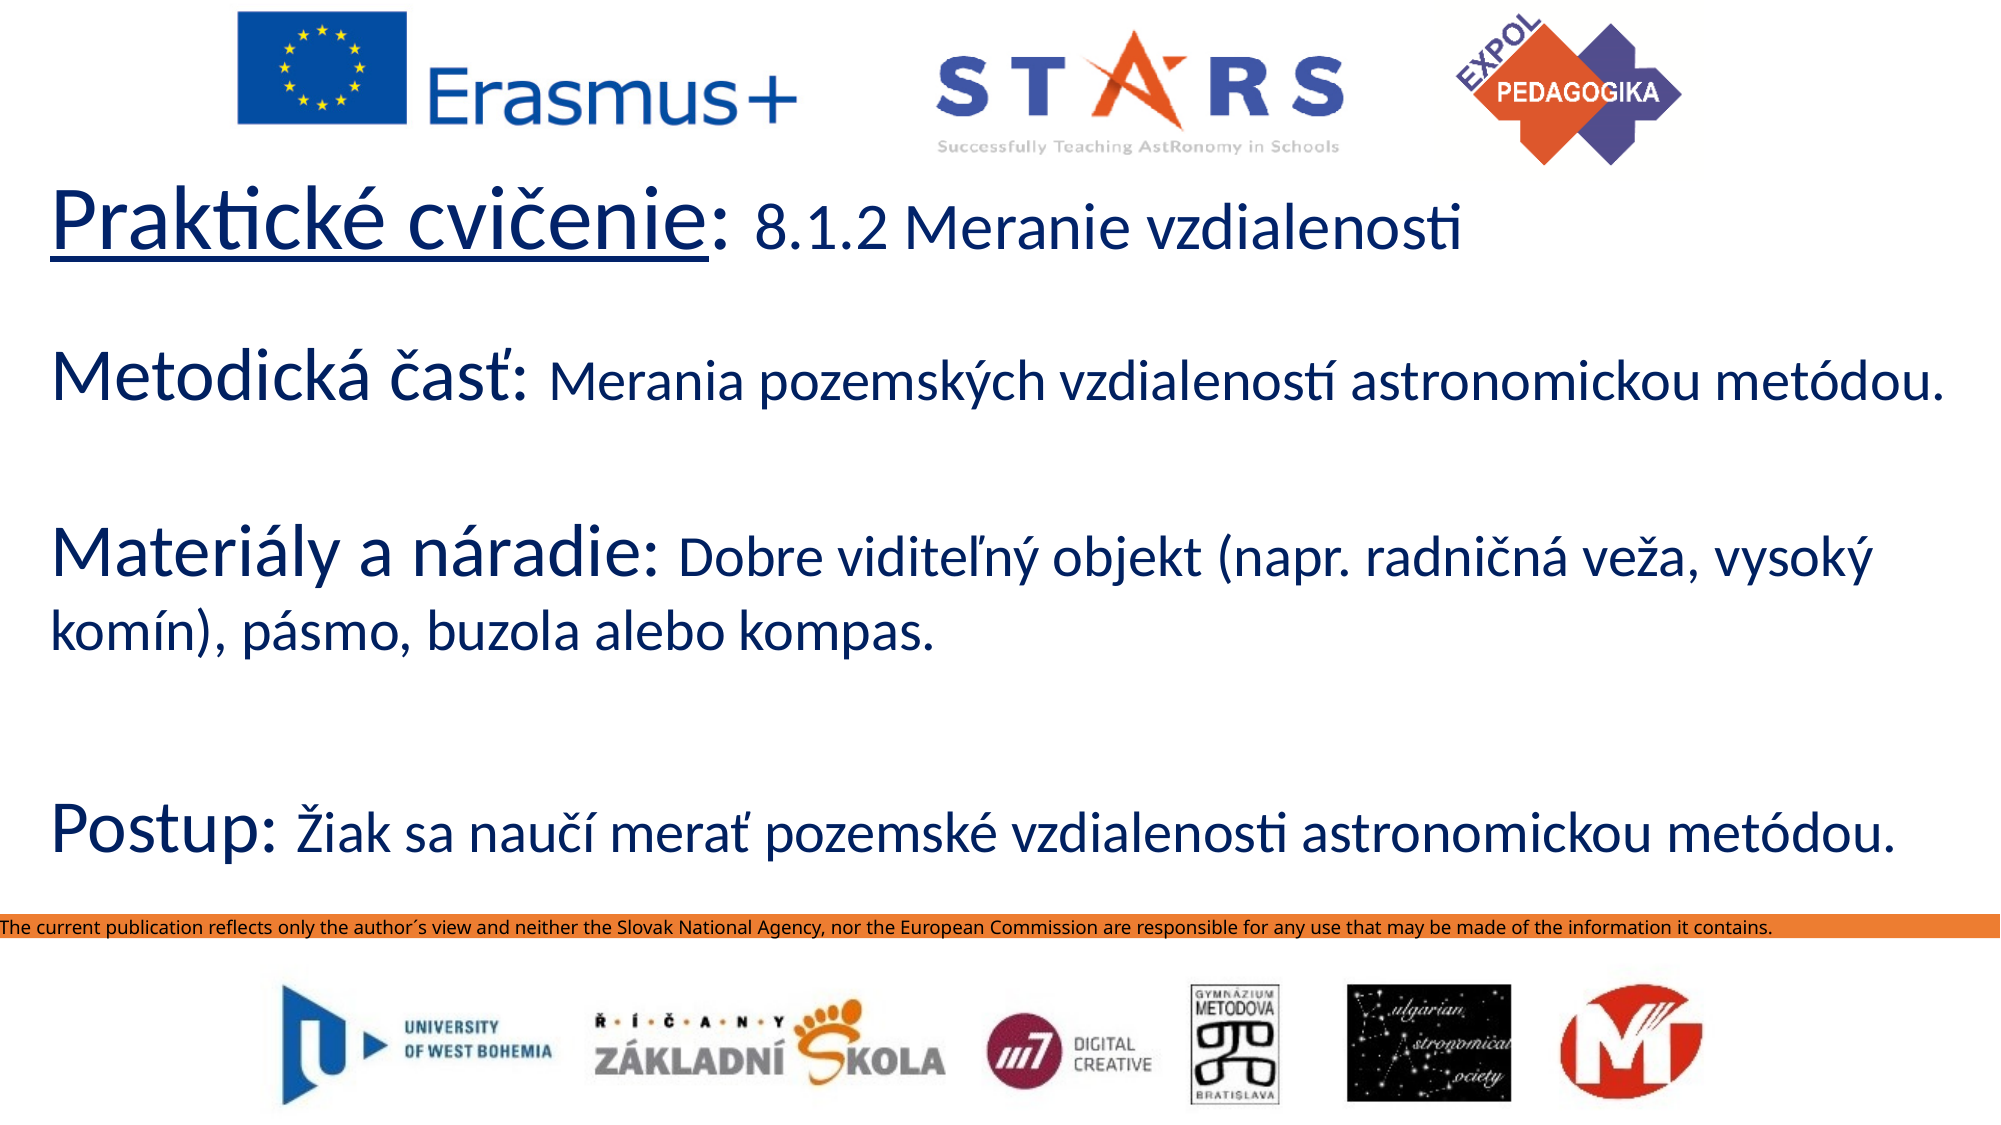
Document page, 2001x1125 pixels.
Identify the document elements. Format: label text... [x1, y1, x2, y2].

picture [260, 954, 1743, 1125]
text_box The current publication reflects only the author´s view and neither the Slovak National Agency, nor the European Commission are responsible for any use that may be made of the information it contains. [0, 914, 2000, 939]
text_box Metodická časť: Merania pozemských vzdialeností astronomickou metódou. [42, 317, 1960, 423]
text_box Materiály a náradie: Dobre viditeľný objekt (napr. radničná veža, vysoký komín), pásmo, buzola alebo kompas. [42, 494, 1960, 669]
text_box Praktické cvičenie: 8.1.2 Meranie vzdialenosti [42, 151, 1960, 276]
picture [205, 0, 1795, 181]
text_box Postup: Žiak sa naučí merať pozemské vzdialenosti astronomickou metódou. [42, 769, 1960, 875]
